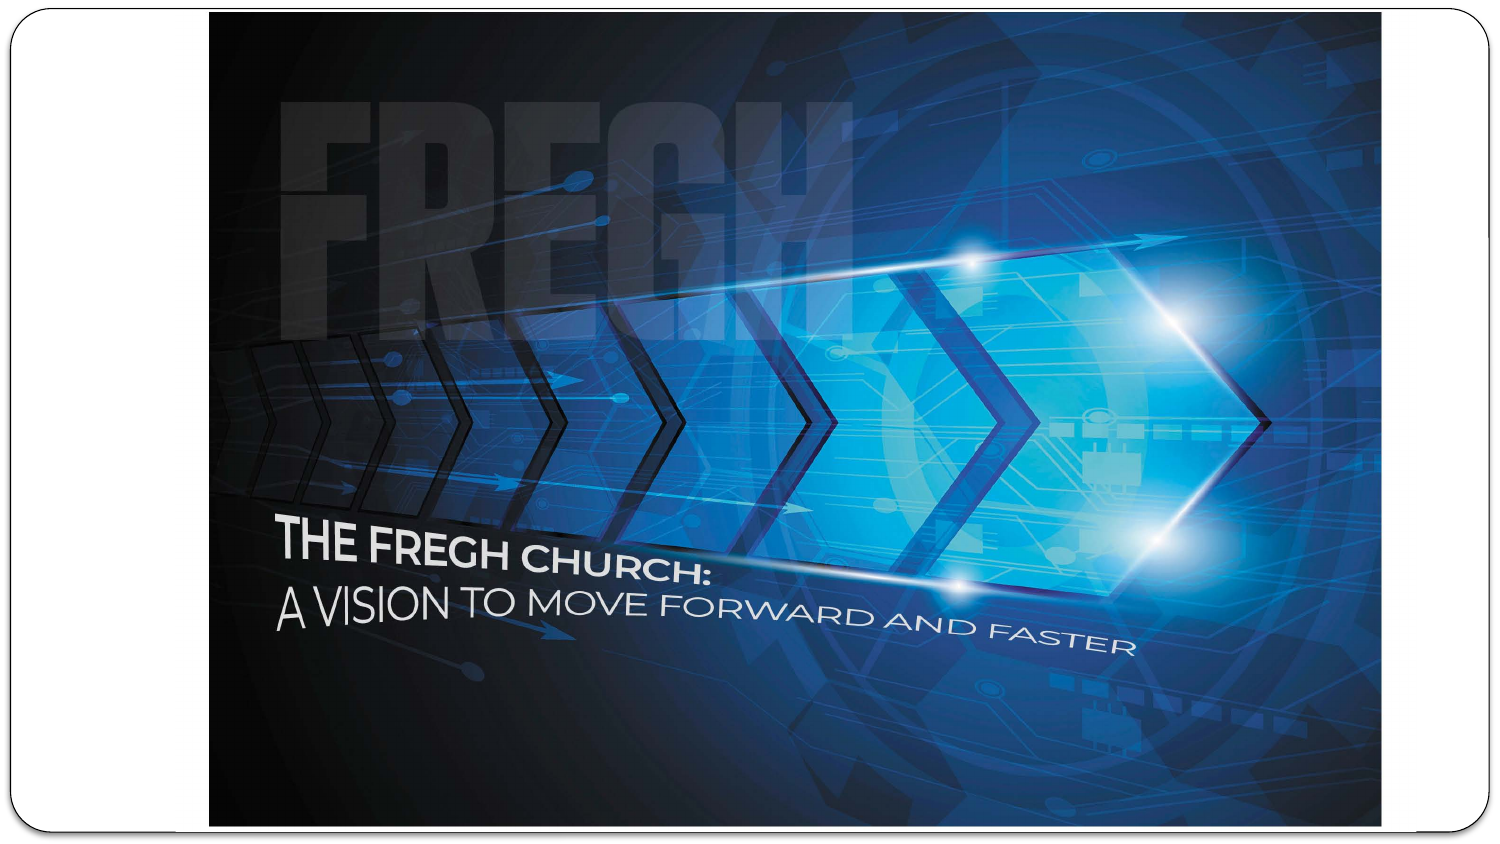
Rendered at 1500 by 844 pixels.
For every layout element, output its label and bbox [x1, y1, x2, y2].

picture [175, 11, 1417, 833]
